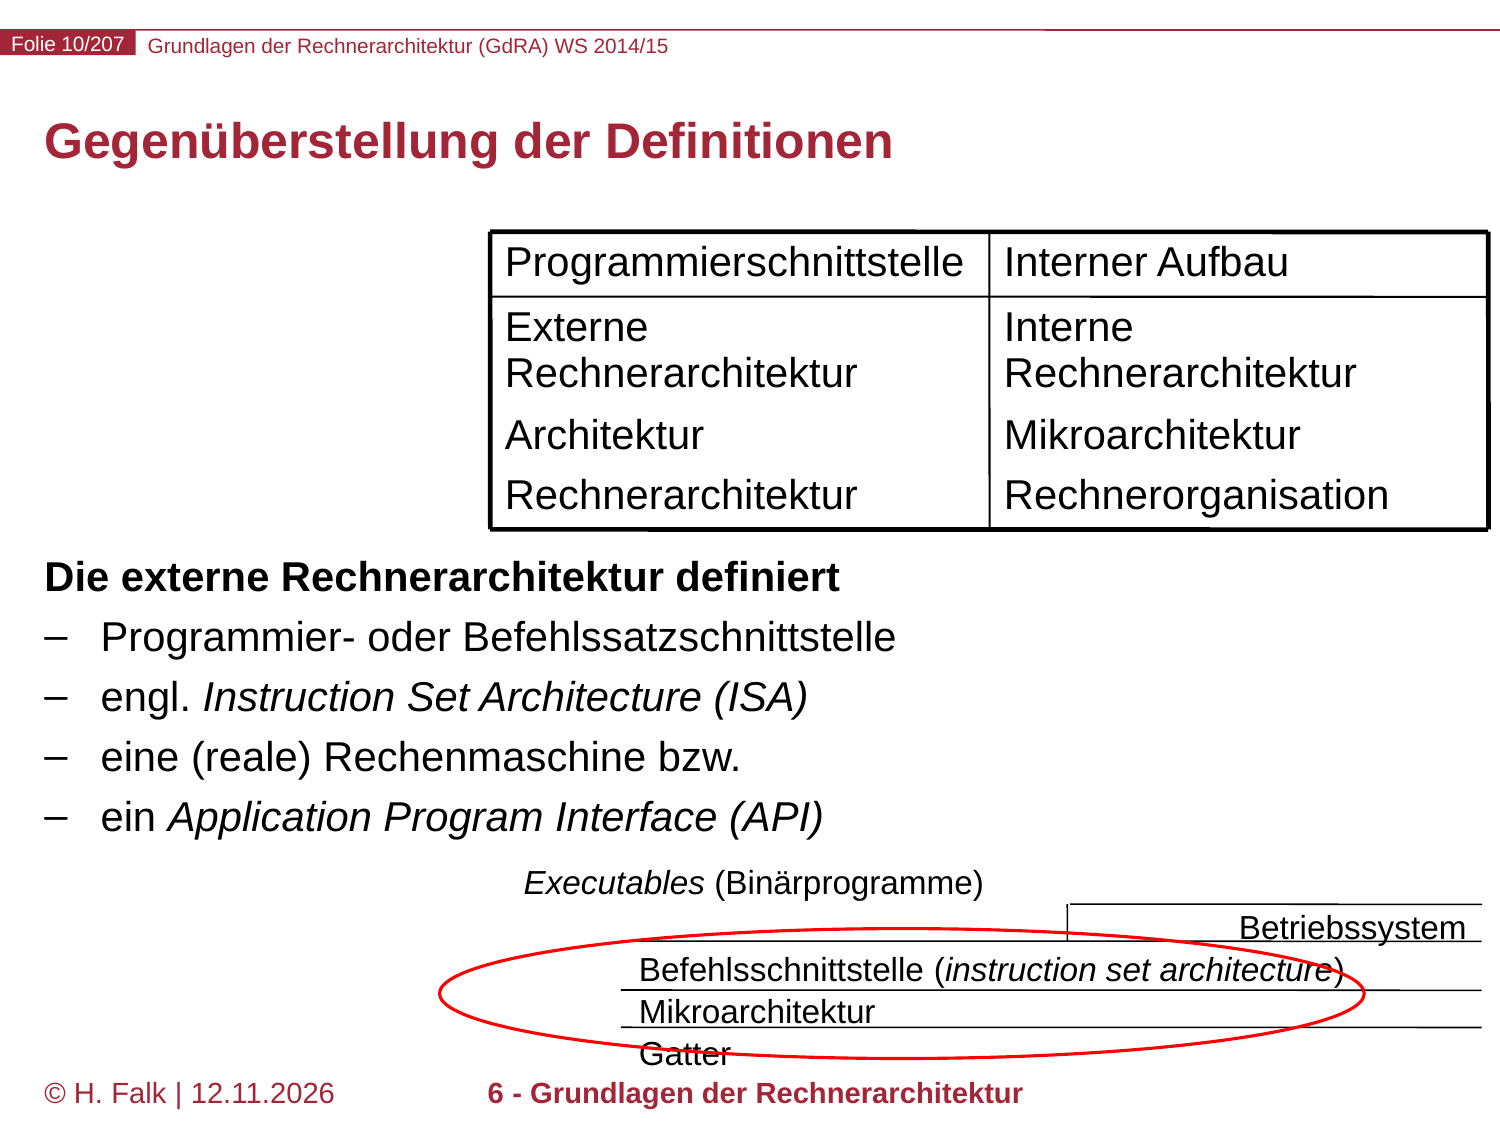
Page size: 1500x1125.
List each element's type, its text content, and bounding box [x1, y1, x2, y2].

title Gegenüberstellung der Definitionen [29, 90, 1471, 198]
list Die externe Rechnerarchitektur definiert Programmier- oder Befehlssatzschnittstelle engl. Instruction Set Architecture (ISA) eine (reale) Rechenmaschine bzw. ein Application Program Interface (API) [29, 227, 1471, 1047]
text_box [489, 231, 1489, 530]
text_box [173, 849, 1483, 1083]
footer 6 - Grundlagen der Rechnerarchitektur [301, 1090, 1211, 1125]
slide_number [29, 1066, 301, 1125]
